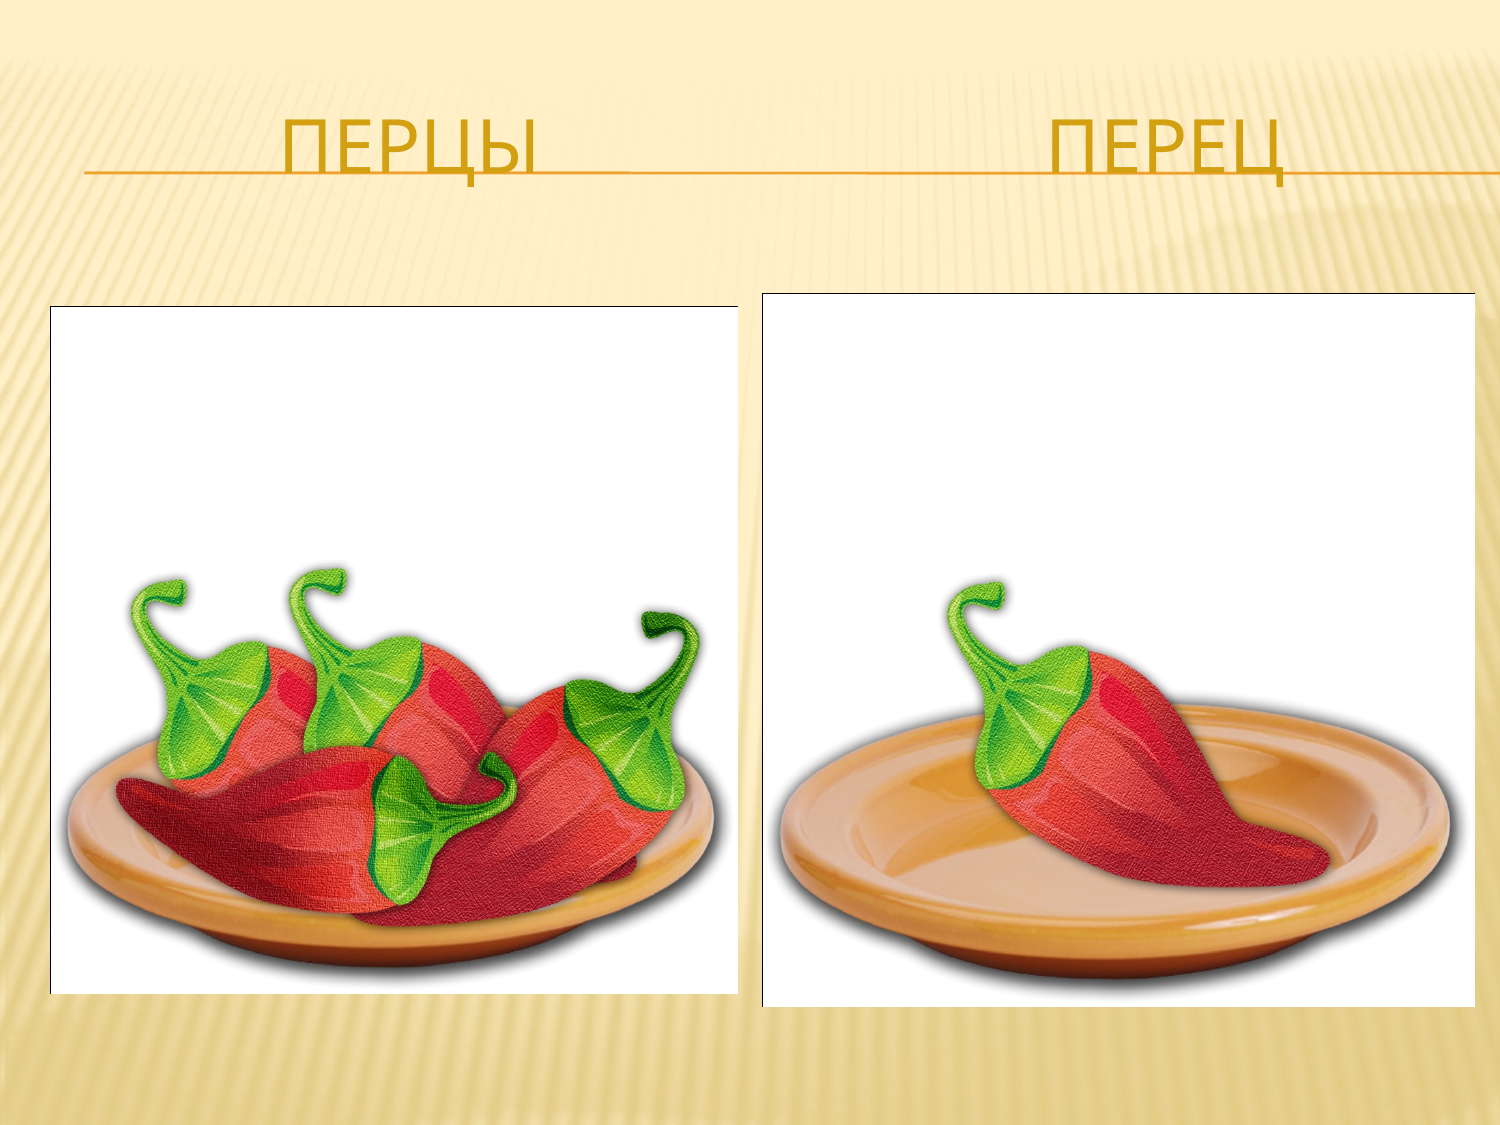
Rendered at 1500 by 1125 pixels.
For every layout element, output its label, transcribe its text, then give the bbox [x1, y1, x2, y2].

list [49, 305, 738, 994]
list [762, 293, 1476, 1007]
title Перцы Перец [49, 75, 1475, 213]
